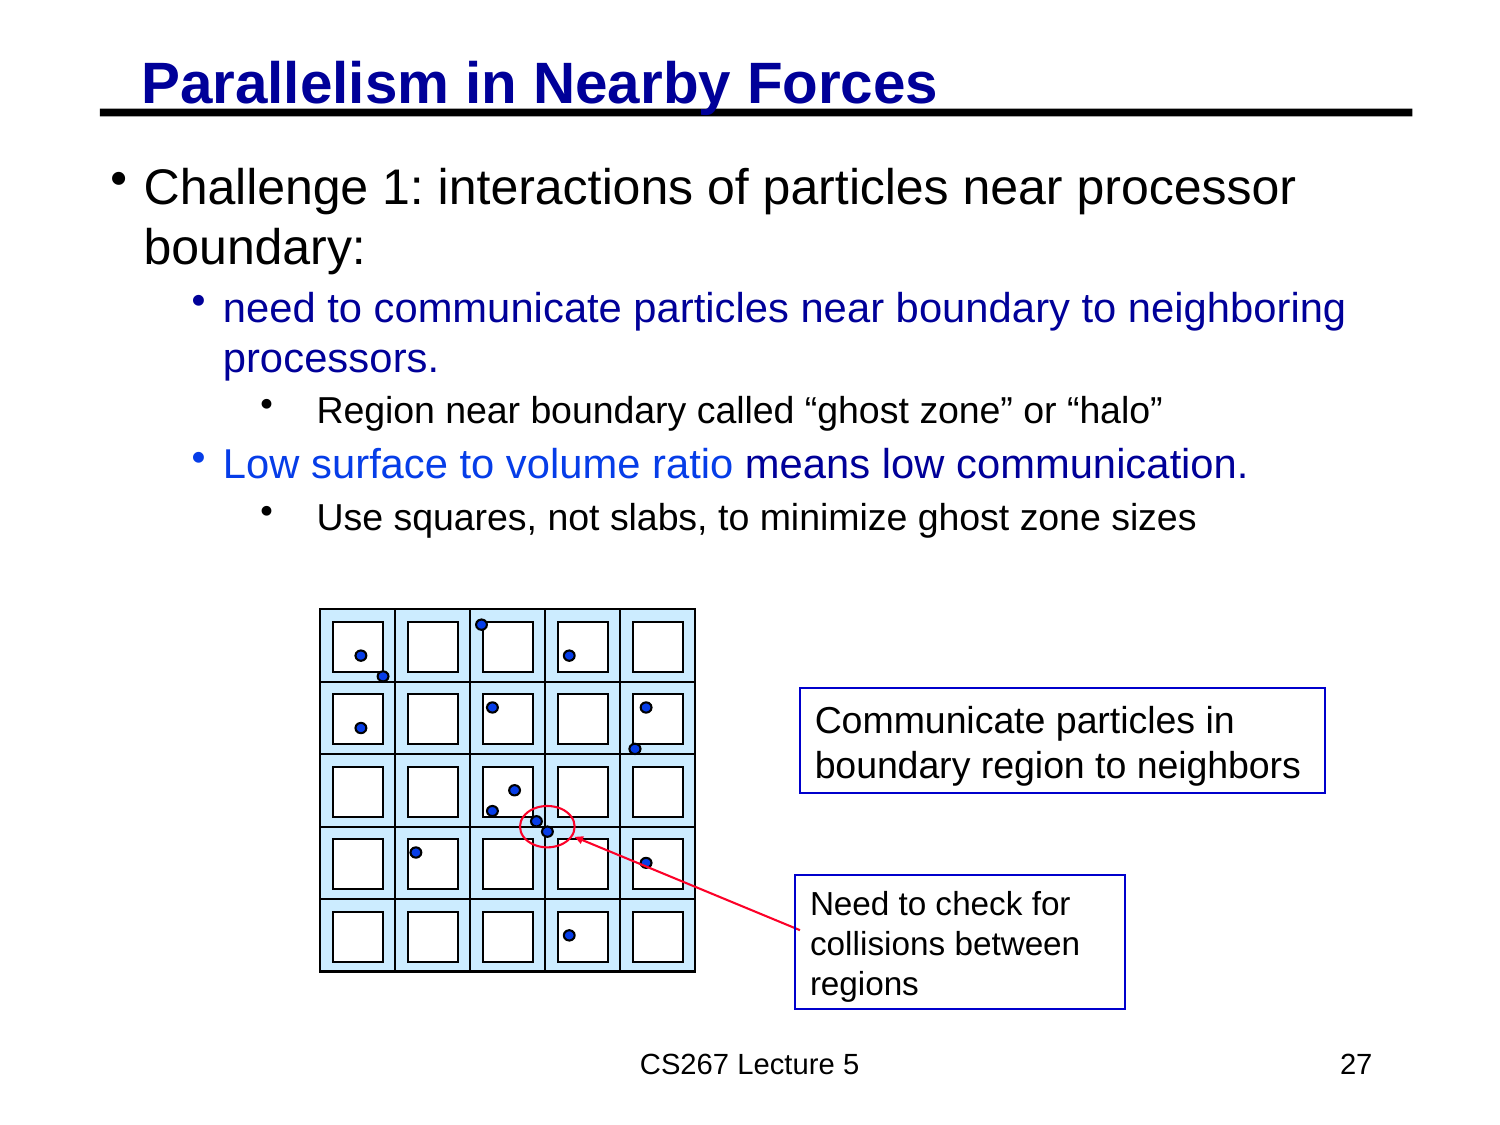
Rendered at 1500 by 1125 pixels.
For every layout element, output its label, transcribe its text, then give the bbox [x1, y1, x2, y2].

slide_number 27 [1074, 1024, 1388, 1101]
text_box Communicate particles in boundary region to neighbors [799, 688, 1325, 793]
text_box Need to check for collisions between regions [795, 874, 1125, 1010]
title Parallelism in Nearby Forces [130, 49, 1238, 149]
footer CS267 Lecture 5 [512, 1024, 988, 1101]
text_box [319, 609, 696, 972]
list Challenge 1: interactions of particles near processor boundary: need to communicate particles near boundary to neighboring processors. Region near boundary called “ghost zone” or “halo” Low surface to volume ratio means low communication. Use squares, not slabs, to minimize ghost zone sizes [99, 149, 1413, 797]
